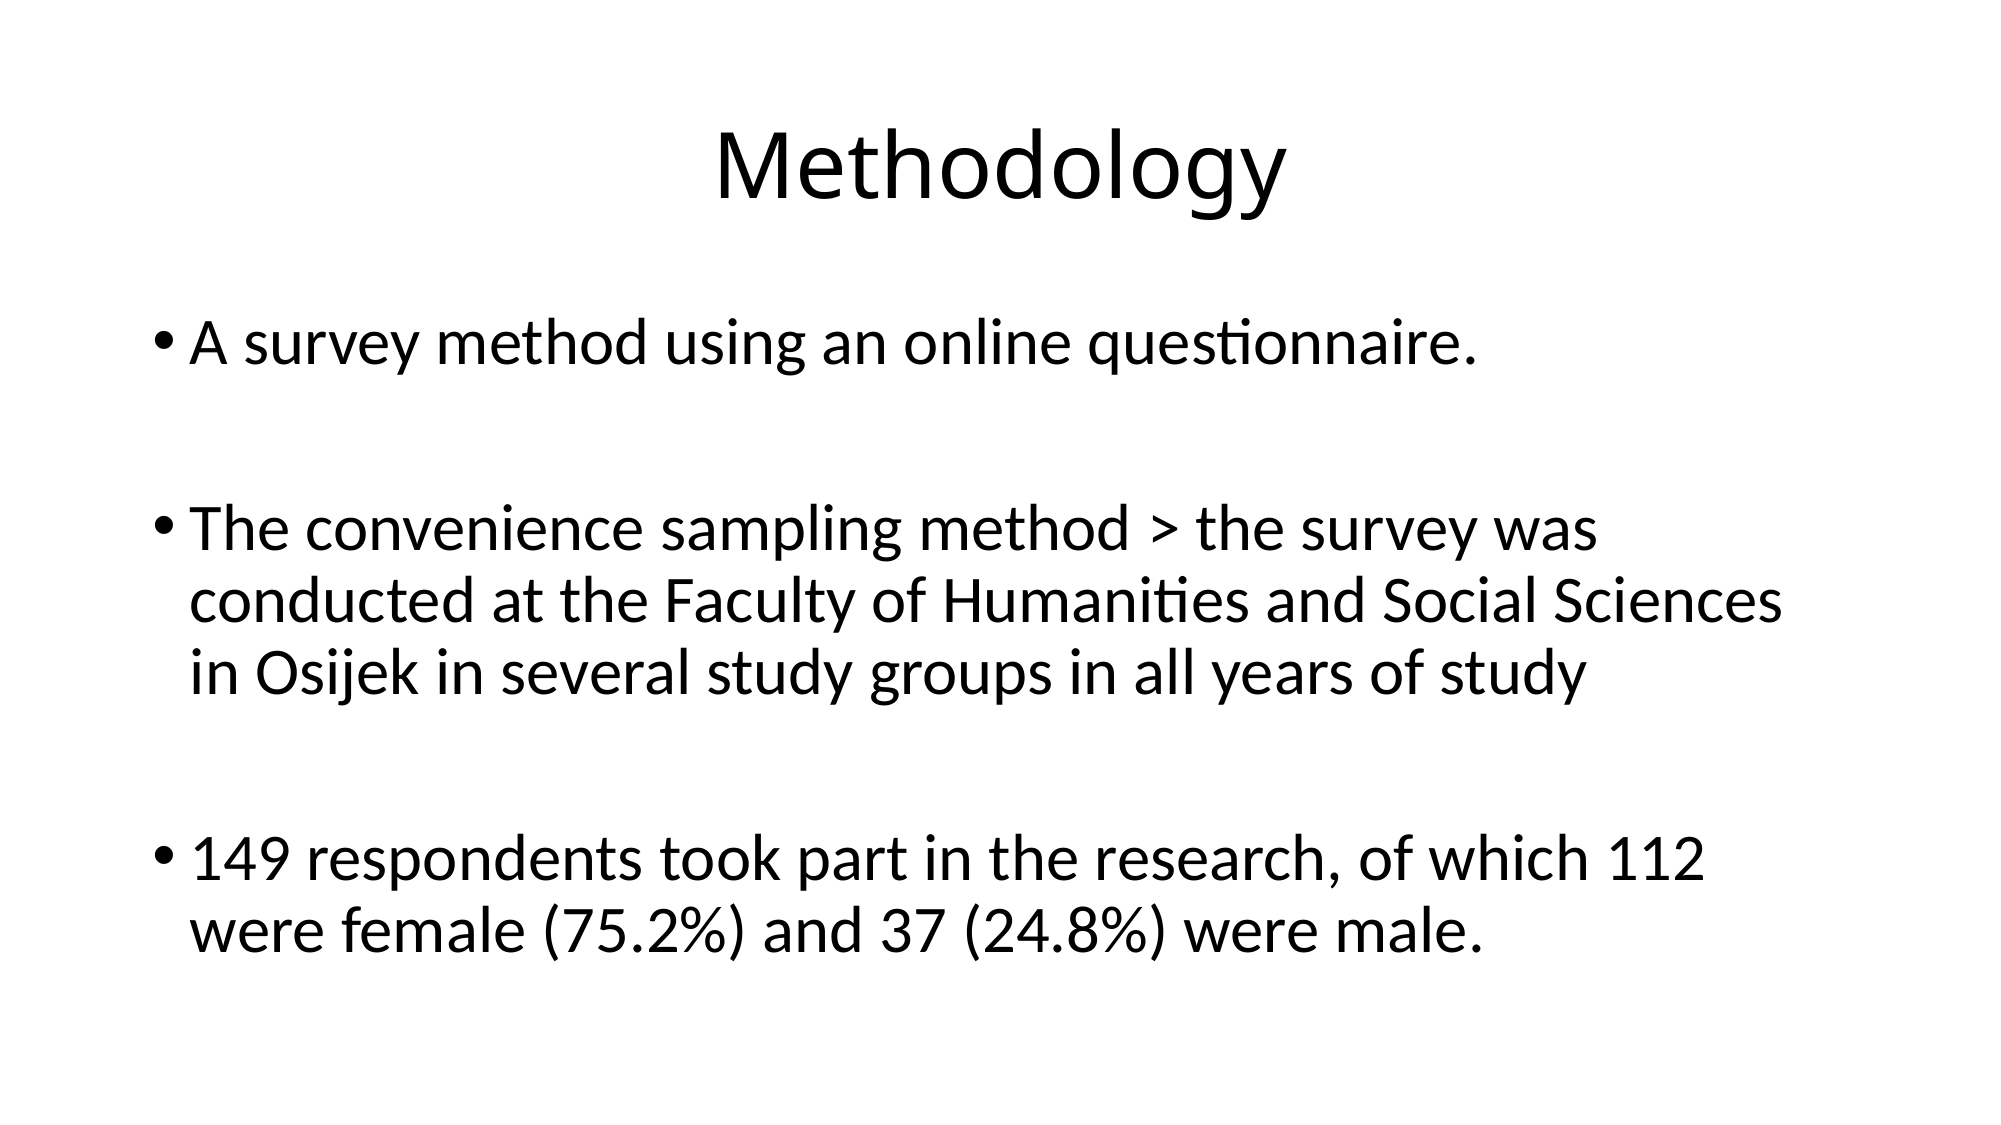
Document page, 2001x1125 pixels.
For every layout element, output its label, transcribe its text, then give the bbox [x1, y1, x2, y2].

title Methodology [137, 59, 1863, 278]
list A survey method using an online questionnaire. The convenience sampling method > the survey was conducted at the Faculty of Humanities and Social Sciences in Osijek in several study groups in all years of study 149 respondents took part in the research, of which 112 were female (75.2%) and 37 (24.8%) were male. [137, 299, 1863, 1014]
